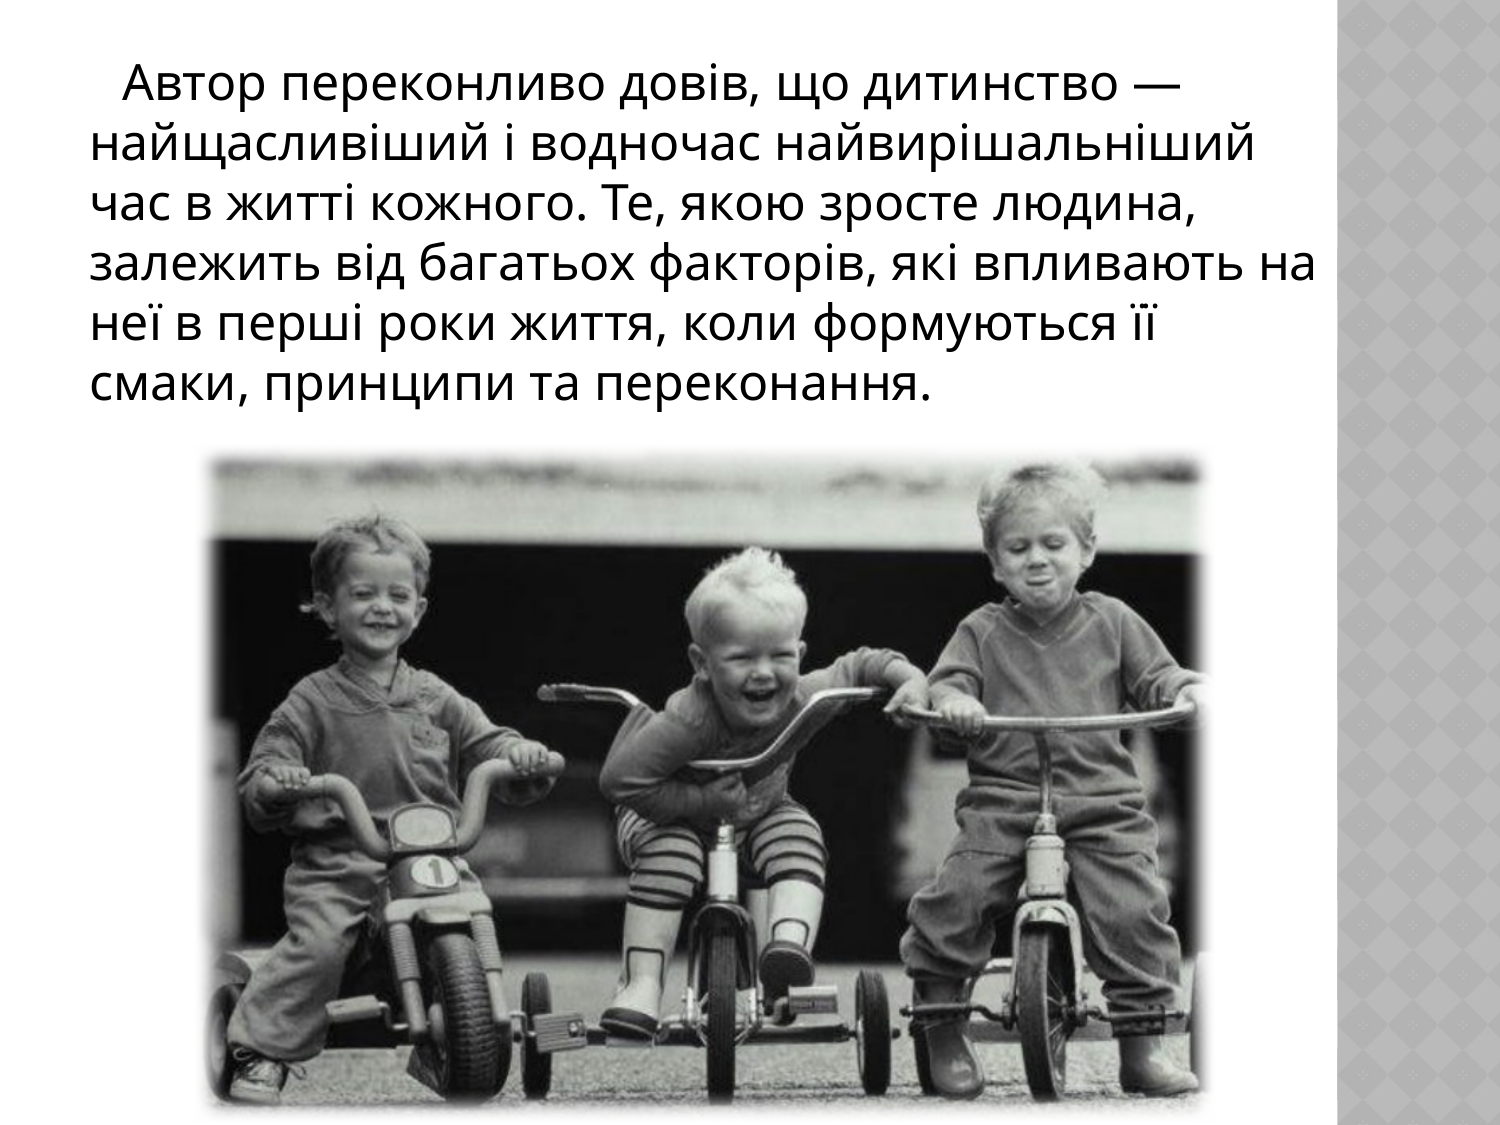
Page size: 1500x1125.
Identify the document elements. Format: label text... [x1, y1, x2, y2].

list Автор переконливо довів, що дитинство — найщасливіший і водночас найвирішальніший час в житті кожного. Те, якою зросте людина, залежить від багатьох факторів, які впливають на неї в перші роки життя, коли формуються її смаки, принципи та переконання. [29, 42, 1341, 838]
picture [194, 442, 1217, 1125]
